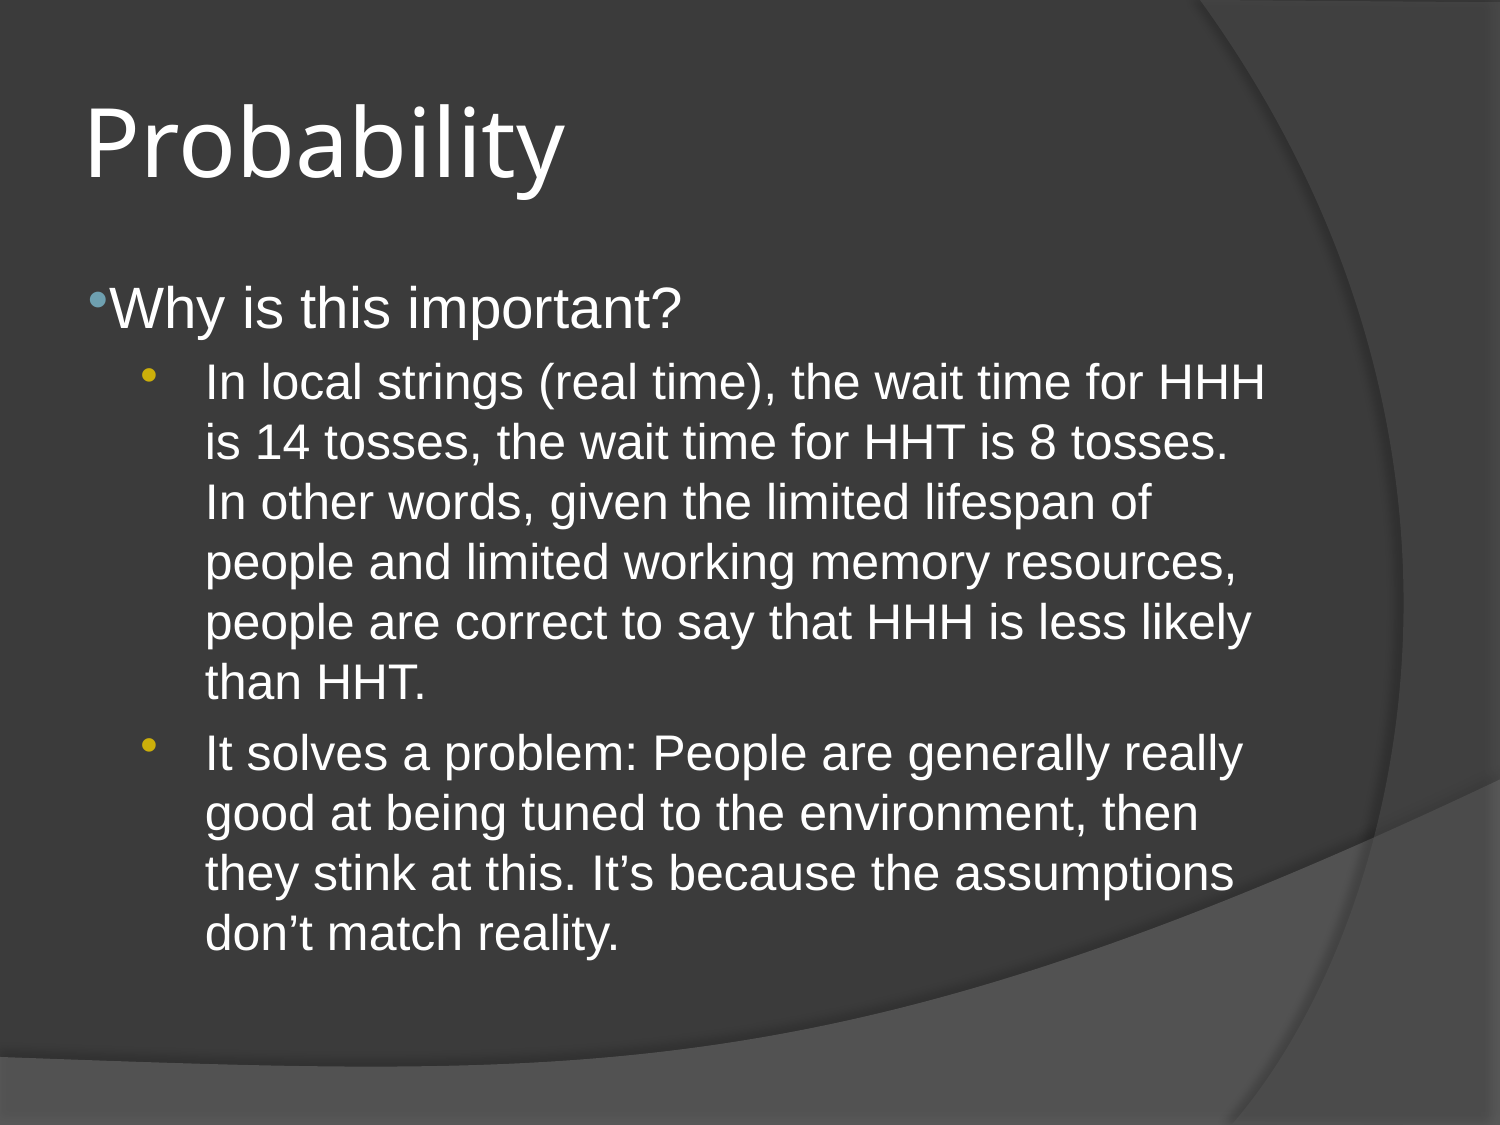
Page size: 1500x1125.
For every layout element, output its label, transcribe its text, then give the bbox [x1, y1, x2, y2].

title Probability [75, 45, 1300, 233]
list Why is this important? In local strings (real time), the wait time for HHH is 14 tosses, the wait time for HHT is 8 tosses. In other words, given the limited lifespan of people and limited working memory resources, people are correct to say that HHH is less likely than HHT. It solves a problem: People are generally really good at being tuned to the environment, then they stink at this. It’s because the assumptions don’t match reality. [75, 262, 1300, 1005]
